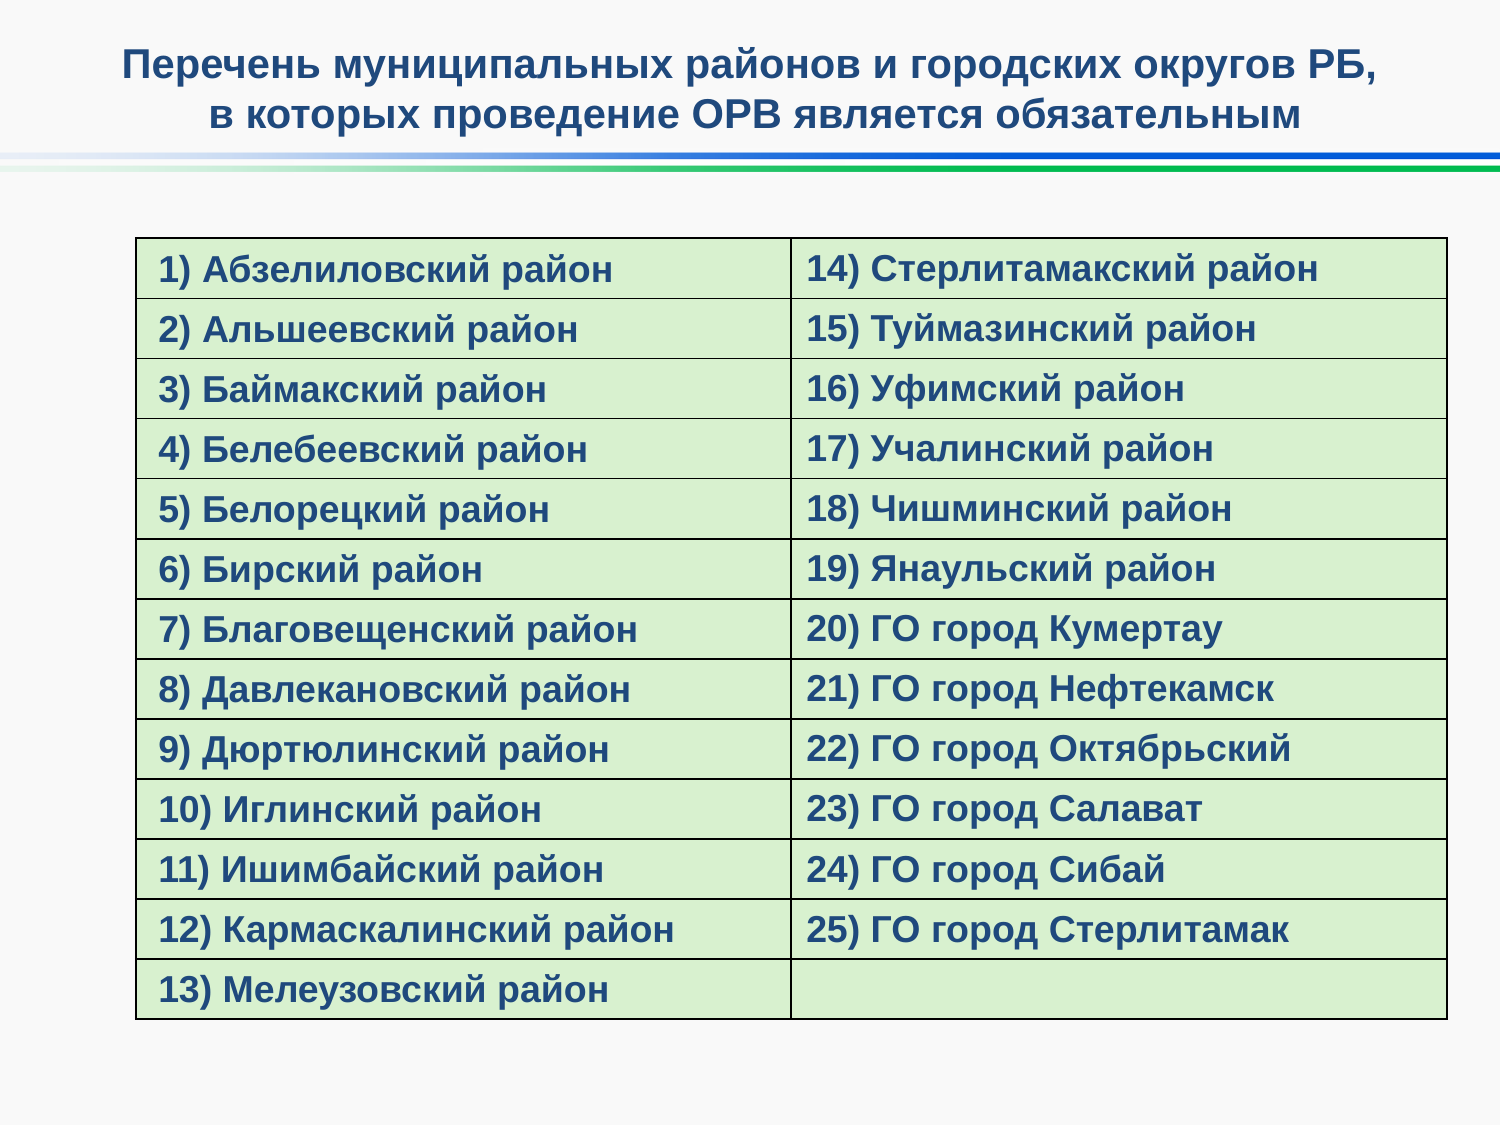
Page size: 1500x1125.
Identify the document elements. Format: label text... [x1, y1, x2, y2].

table_cell 22) ГО город Октябрьский [792, 720, 1446, 778]
table_cell 16) Уфимский район [792, 359, 1446, 418]
table_cell 25) ГО город Стерлитамак [792, 900, 1446, 958]
picture [0, 0, 1500, 1125]
table_cell 6) Бирский район [137, 540, 790, 598]
table_header 14) Стерлитамакский район [792, 239, 1446, 298]
table_cell 20) ГО город Кумертау [792, 600, 1446, 658]
table_cell 2) Альшеевский район [137, 299, 790, 358]
table_cell 10) Иглинский район [137, 780, 790, 838]
table_cell 24) ГО город Сибай [792, 840, 1446, 898]
table_cell 18) Чишминский район [792, 479, 1446, 538]
table_cell 19) Янаульский район [792, 540, 1446, 598]
table_cell 23) ГО город Салават [792, 780, 1446, 838]
table_cell 21) ГО город Нефтекамск [792, 660, 1446, 718]
table_cell 7) Благовещенский район [137, 600, 790, 658]
table_cell 4) Белебеевский район [137, 419, 790, 478]
table_cell [792, 960, 1446, 1018]
table_cell 5) Белорецкий район [137, 479, 790, 538]
table_cell 17) Учалинский район [792, 419, 1446, 478]
table_cell 8) Давлекановский район [137, 660, 790, 718]
table_cell 12) Кармаскалинский район [137, 900, 790, 958]
table_header 1) Абзелиловский район [137, 239, 790, 298]
table_cell 11) Ишимбайский район [137, 840, 790, 898]
text_box Перечень муниципальных районов и городских округов РБ, в которых проведение ОРВ является обязательным [106, 29, 1404, 145]
table_cell 3) Баймакский район [137, 359, 790, 418]
table_cell 9) Дюртюлинский район [137, 720, 790, 778]
table_cell 15) Туймазинский район [792, 299, 1446, 358]
table_cell 13) Мелеузовский район [137, 960, 790, 1018]
